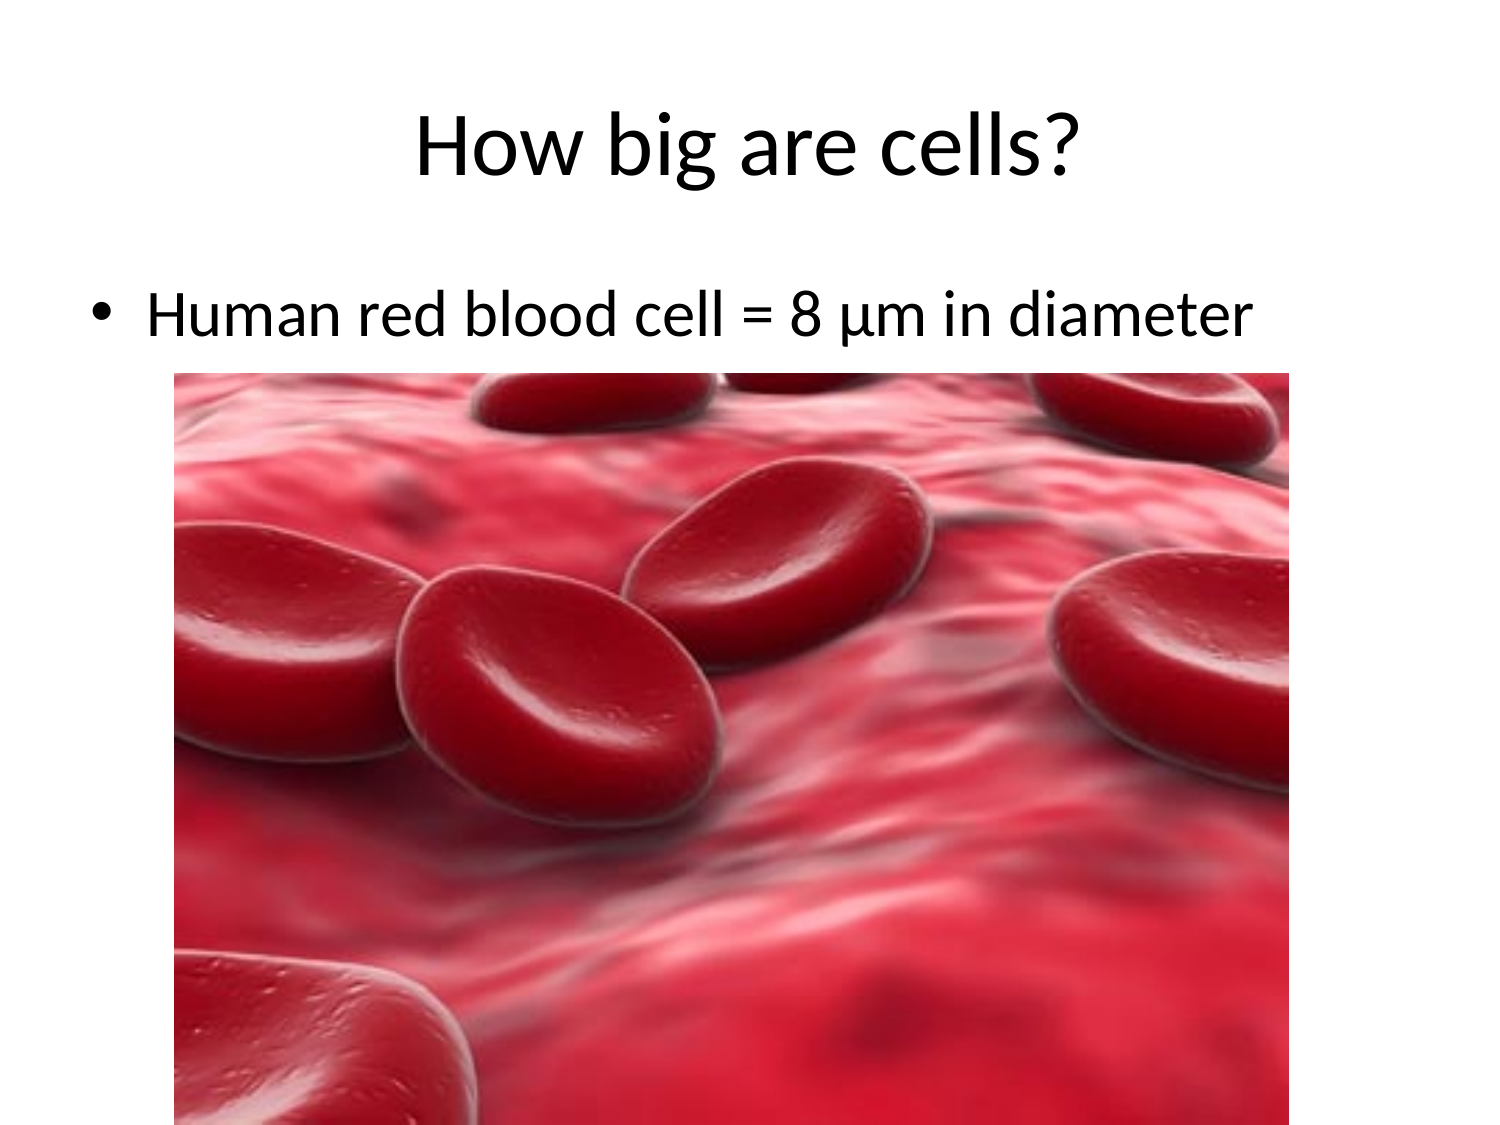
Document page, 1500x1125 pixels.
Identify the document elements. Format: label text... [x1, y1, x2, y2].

list Human red blood cell = 8 µm in diameter [75, 262, 1425, 1005]
picture [174, 373, 1290, 1125]
title How big are cells? [75, 45, 1425, 233]
